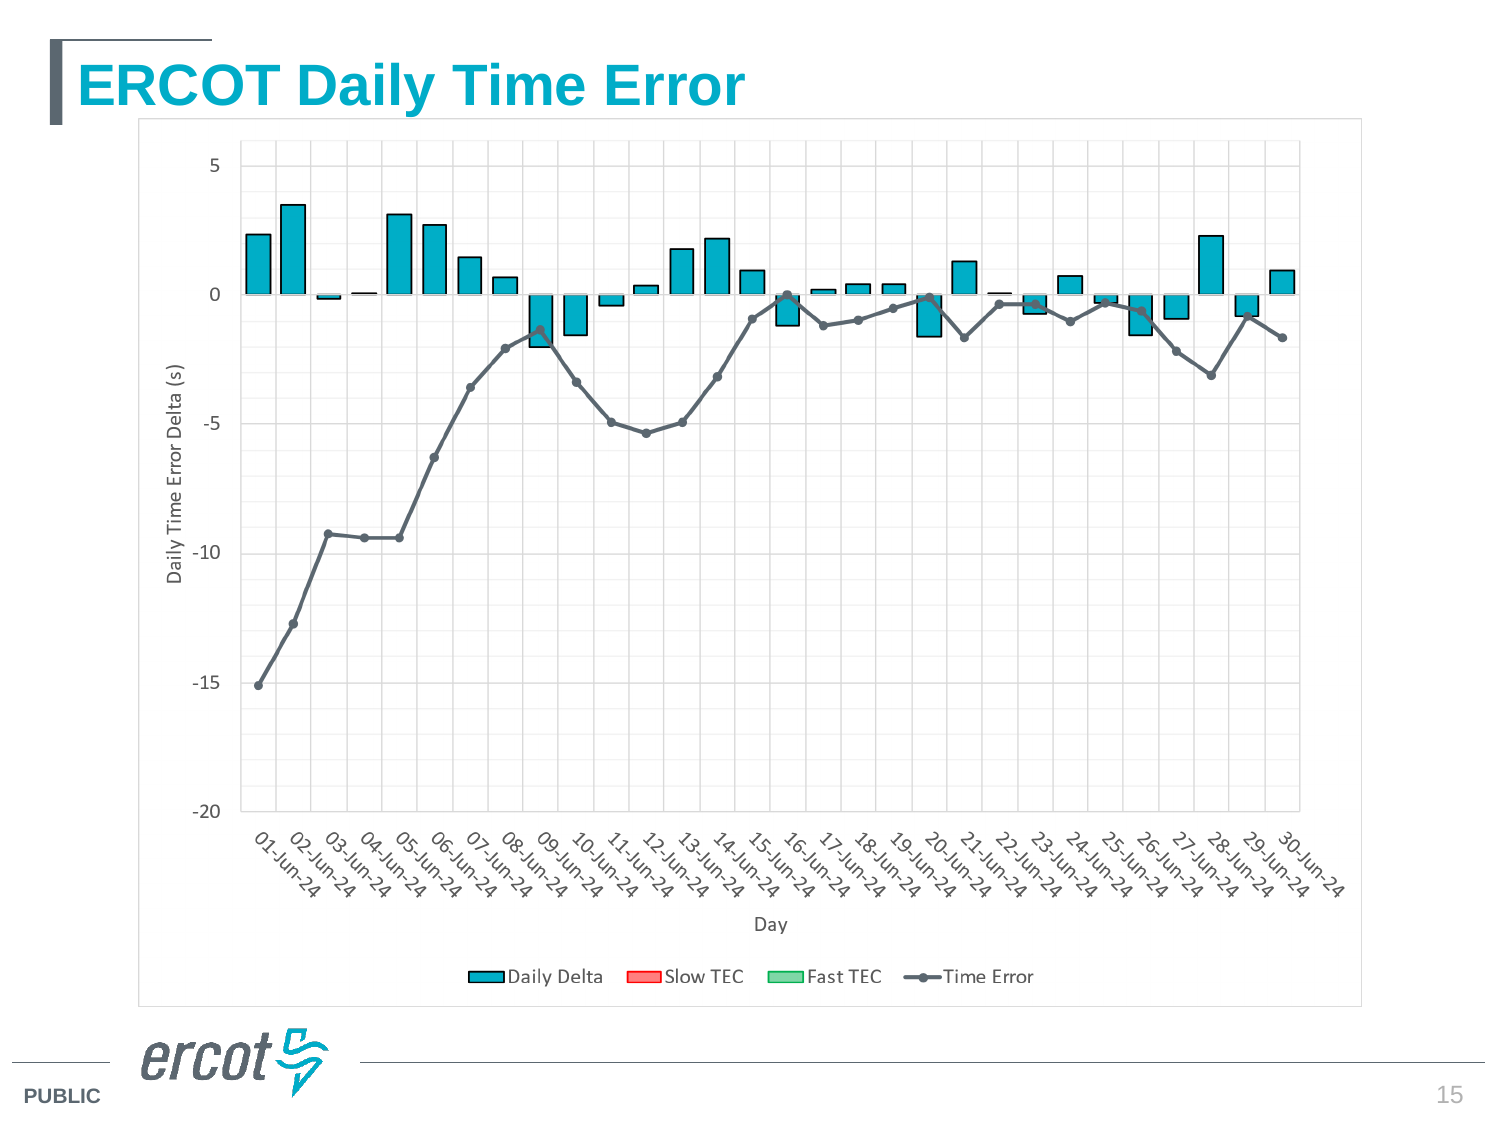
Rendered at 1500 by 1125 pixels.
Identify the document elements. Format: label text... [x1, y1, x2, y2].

title ERCOT Daily Time Error [62, 39, 1450, 125]
slide_number 15 [1412, 1076, 1488, 1112]
picture [137, 118, 1363, 1007]
picture [137, 1024, 332, 1100]
